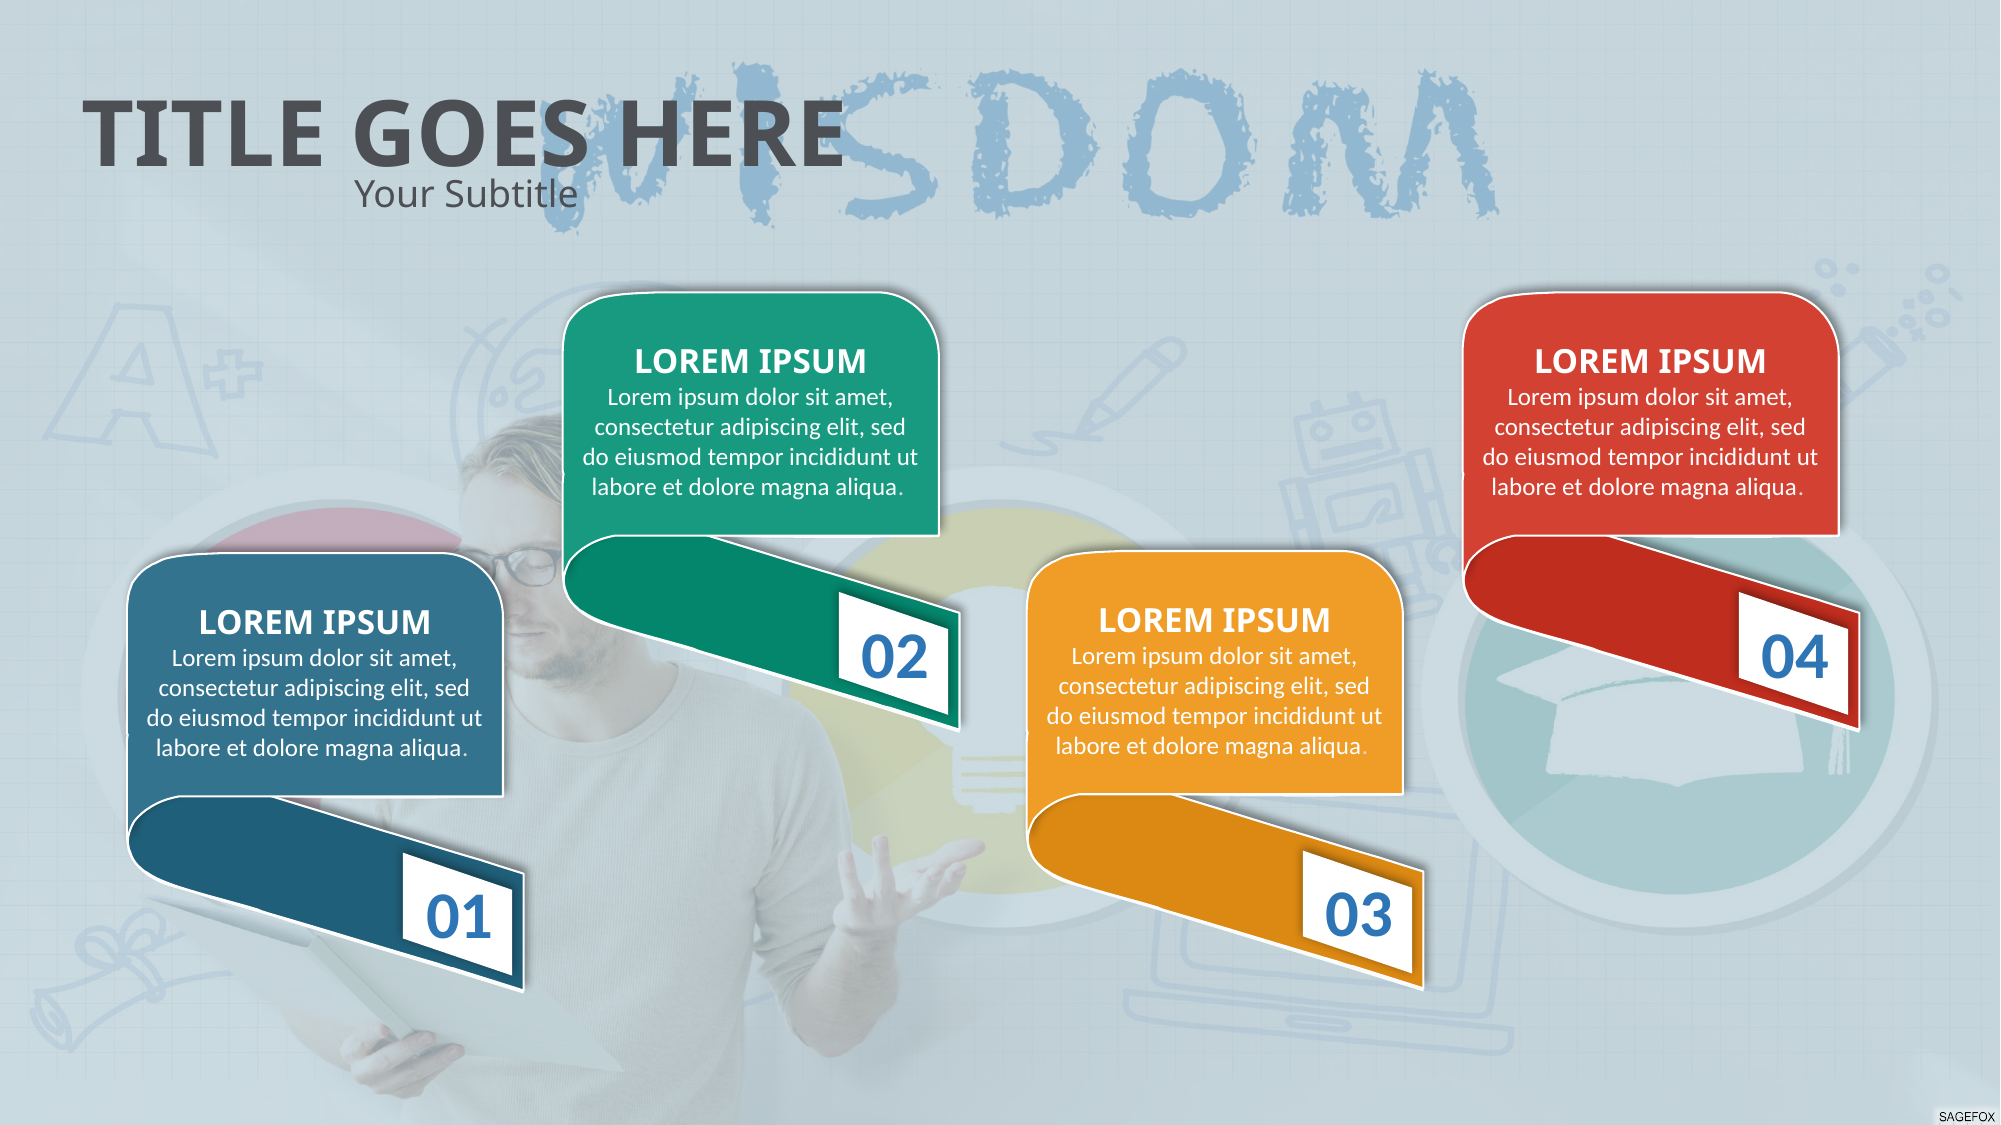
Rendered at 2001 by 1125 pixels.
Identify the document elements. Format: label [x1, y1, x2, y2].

text_box [127, 746, 524, 991]
text_box [1026, 550, 1403, 841]
picture [1936, 1111, 1997, 1125]
text_box [126, 553, 503, 843]
text_box [562, 485, 960, 730]
text_box [562, 292, 939, 582]
text_box [1462, 292, 1839, 582]
text_box [1462, 485, 1860, 730]
text_box [13, 66, 918, 224]
text_box [1026, 744, 1424, 989]
